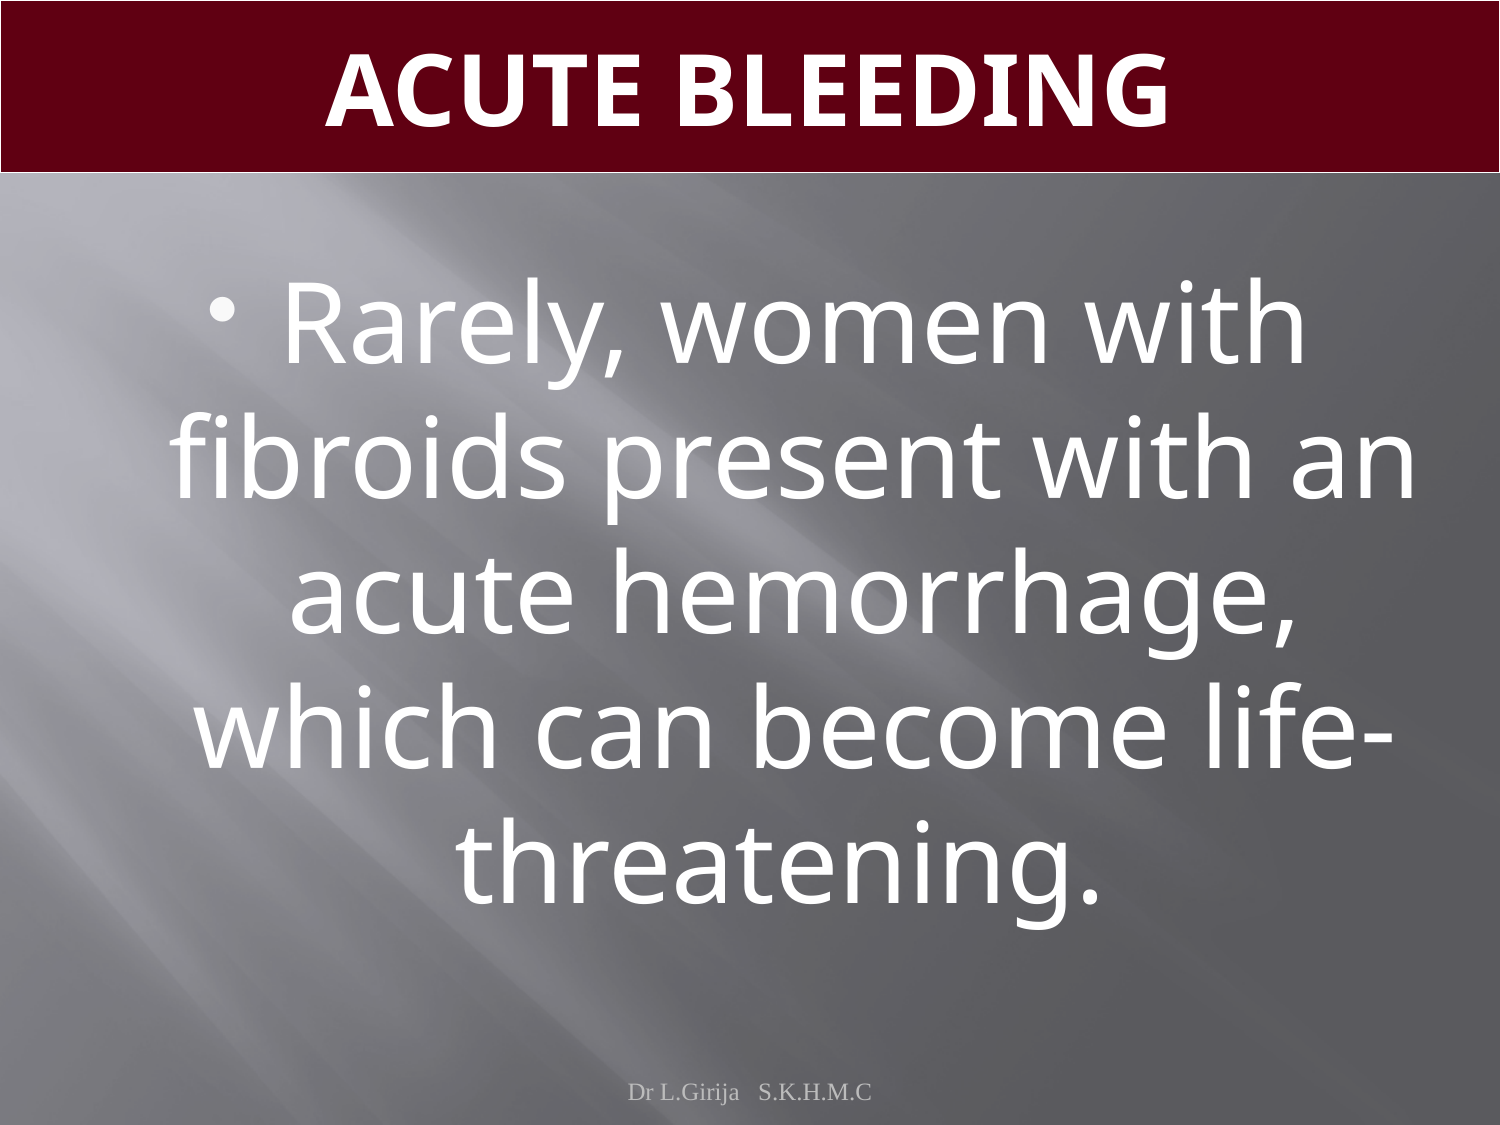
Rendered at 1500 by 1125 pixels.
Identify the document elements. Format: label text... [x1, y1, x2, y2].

title ACUTE BLEEDING [0, 0, 1500, 173]
footer Dr L.Girija S.K.H.M.C [512, 1052, 988, 1113]
list Rarely, women with fibroids present with an acute hemorrhage, which can become life-threatening. [53, 243, 1447, 1035]
